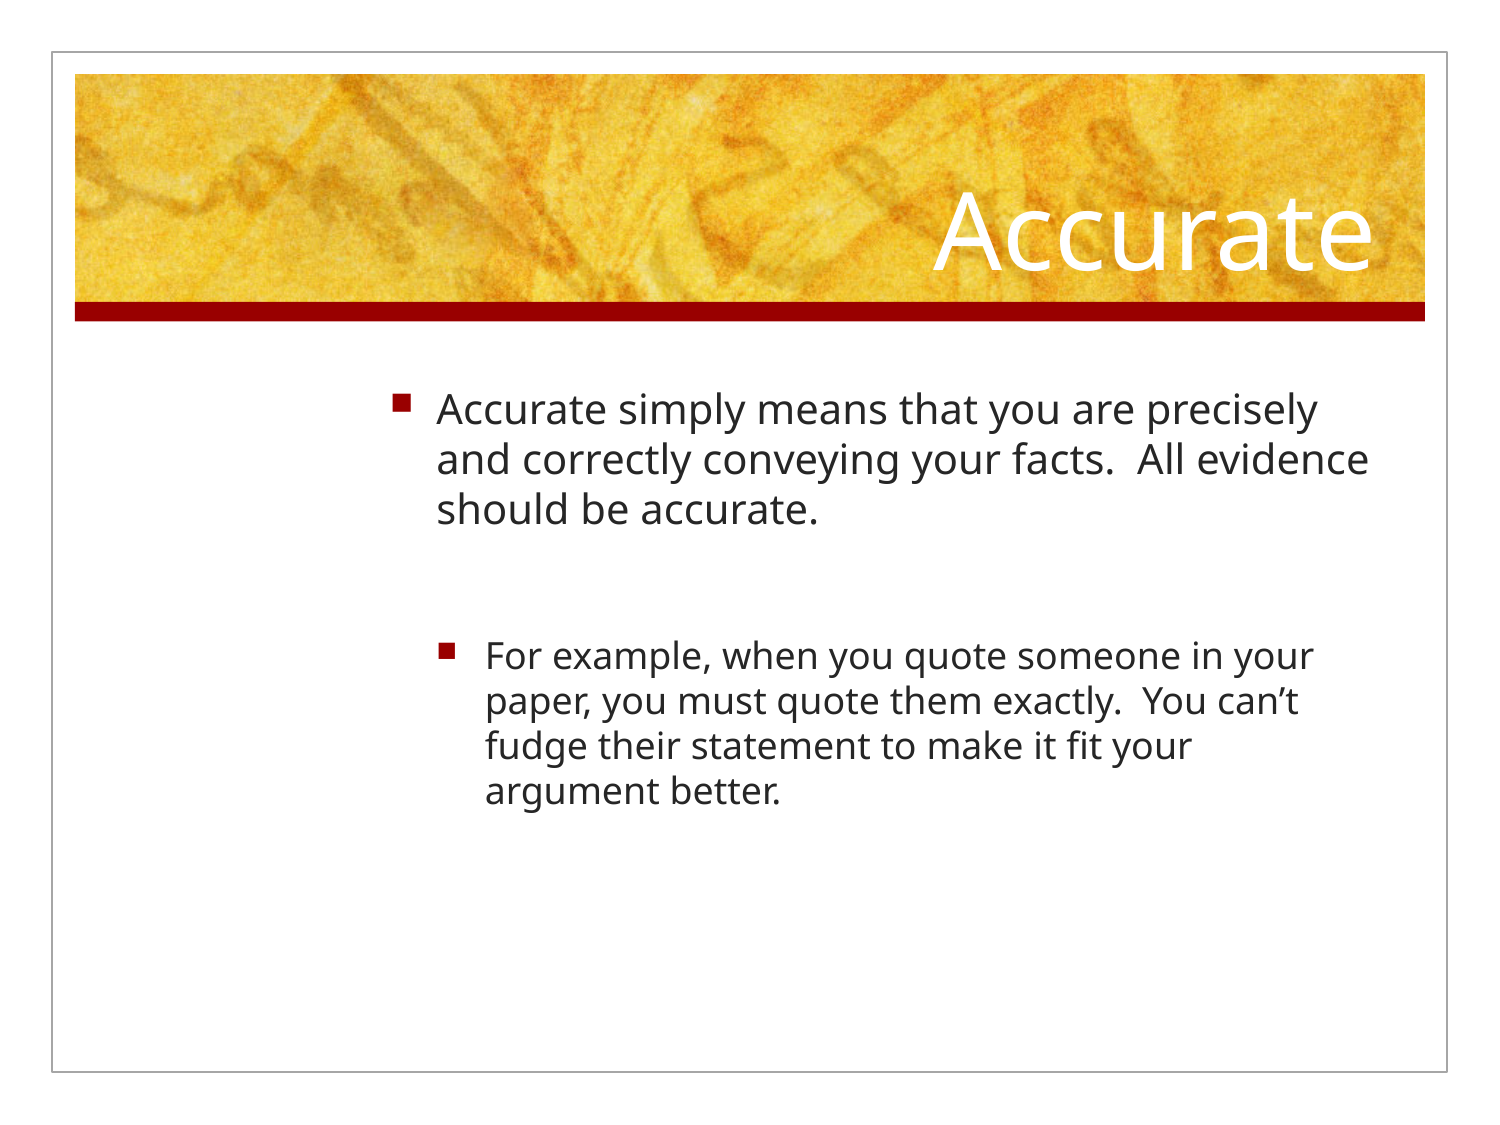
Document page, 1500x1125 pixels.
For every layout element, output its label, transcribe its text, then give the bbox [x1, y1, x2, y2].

list Accurate simply means that you are precisely and correctly conveying your facts. All evidence should be accurate. For example, when you quote someone in your paper, you must quote them exactly. You can’t fudge their statement to make it fit your argument better. [375, 375, 1392, 1005]
picture [75, 74, 1425, 301]
title Accurate [108, 74, 1392, 292]
